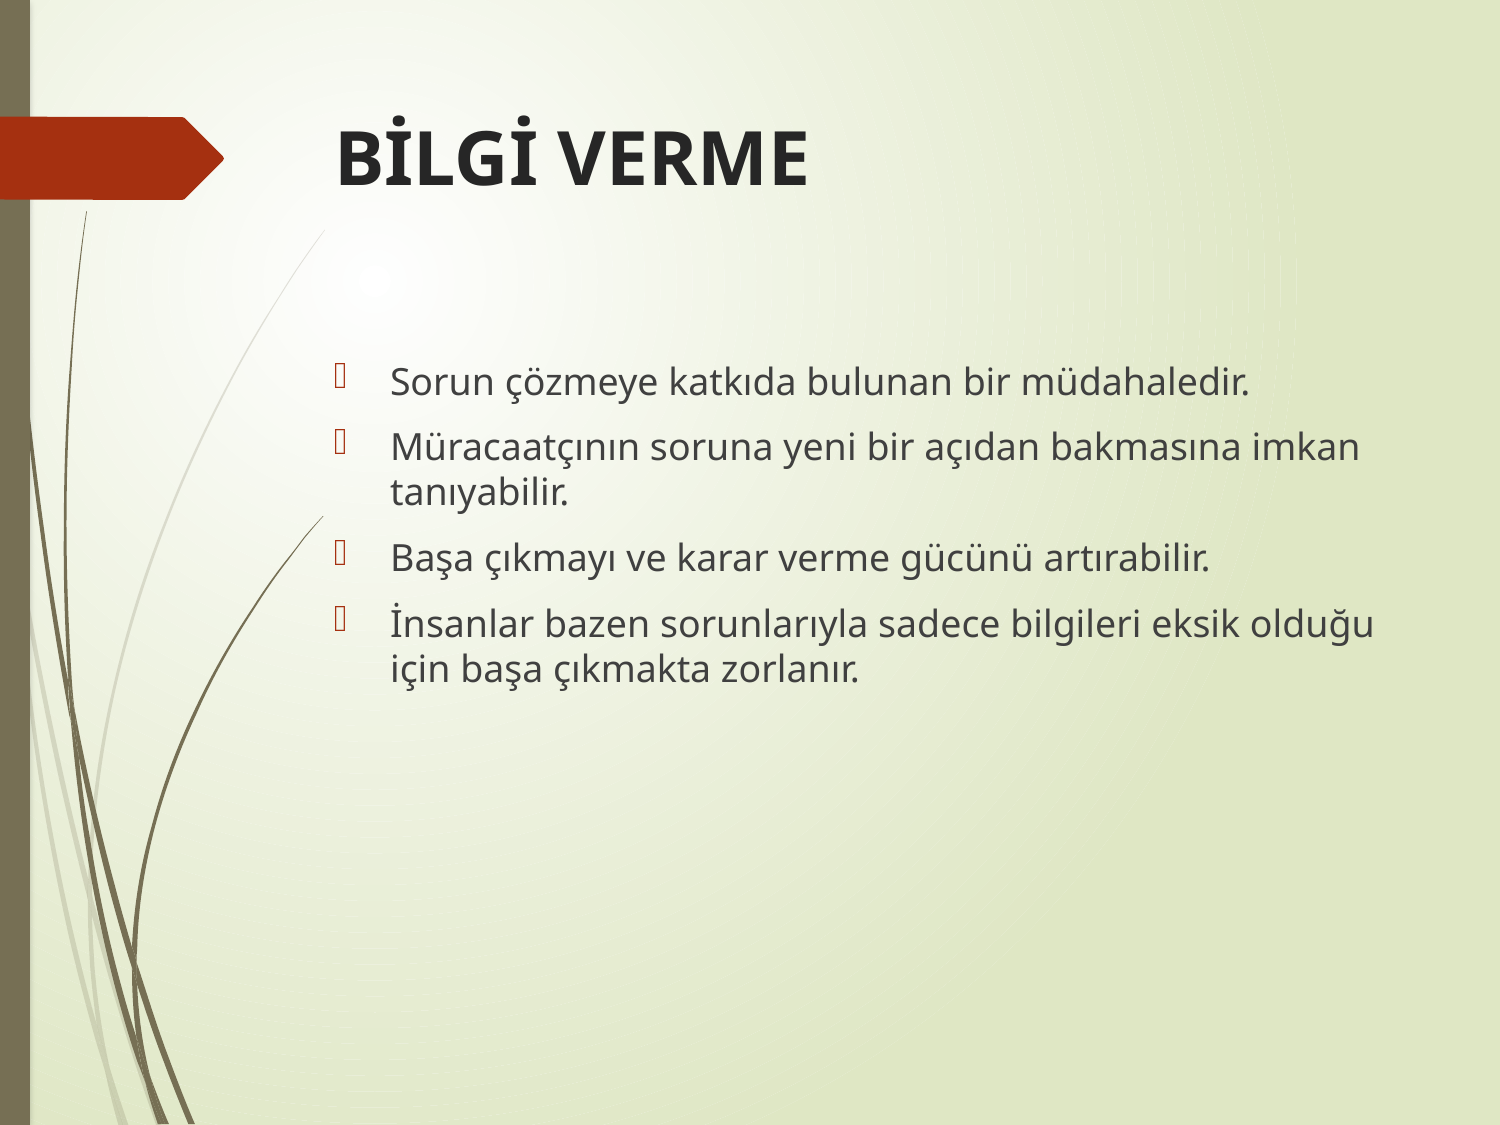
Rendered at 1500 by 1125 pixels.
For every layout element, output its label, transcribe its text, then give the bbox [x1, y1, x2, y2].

list Sorun çözmeye katkıda bulunan bir müdahaledir. Müracaatçının soruna yeni bir açıdan bakmasına imkan tanıyabilir. Başa çıkmayı ve karar verme gücünü artırabilir. İnsanlar bazen sorunlarıyla sadece bilgileri eksik olduğu için başa çıkmakta zorlanır. [318, 350, 1400, 970]
title BİLGİ VERME [319, 102, 1400, 313]
